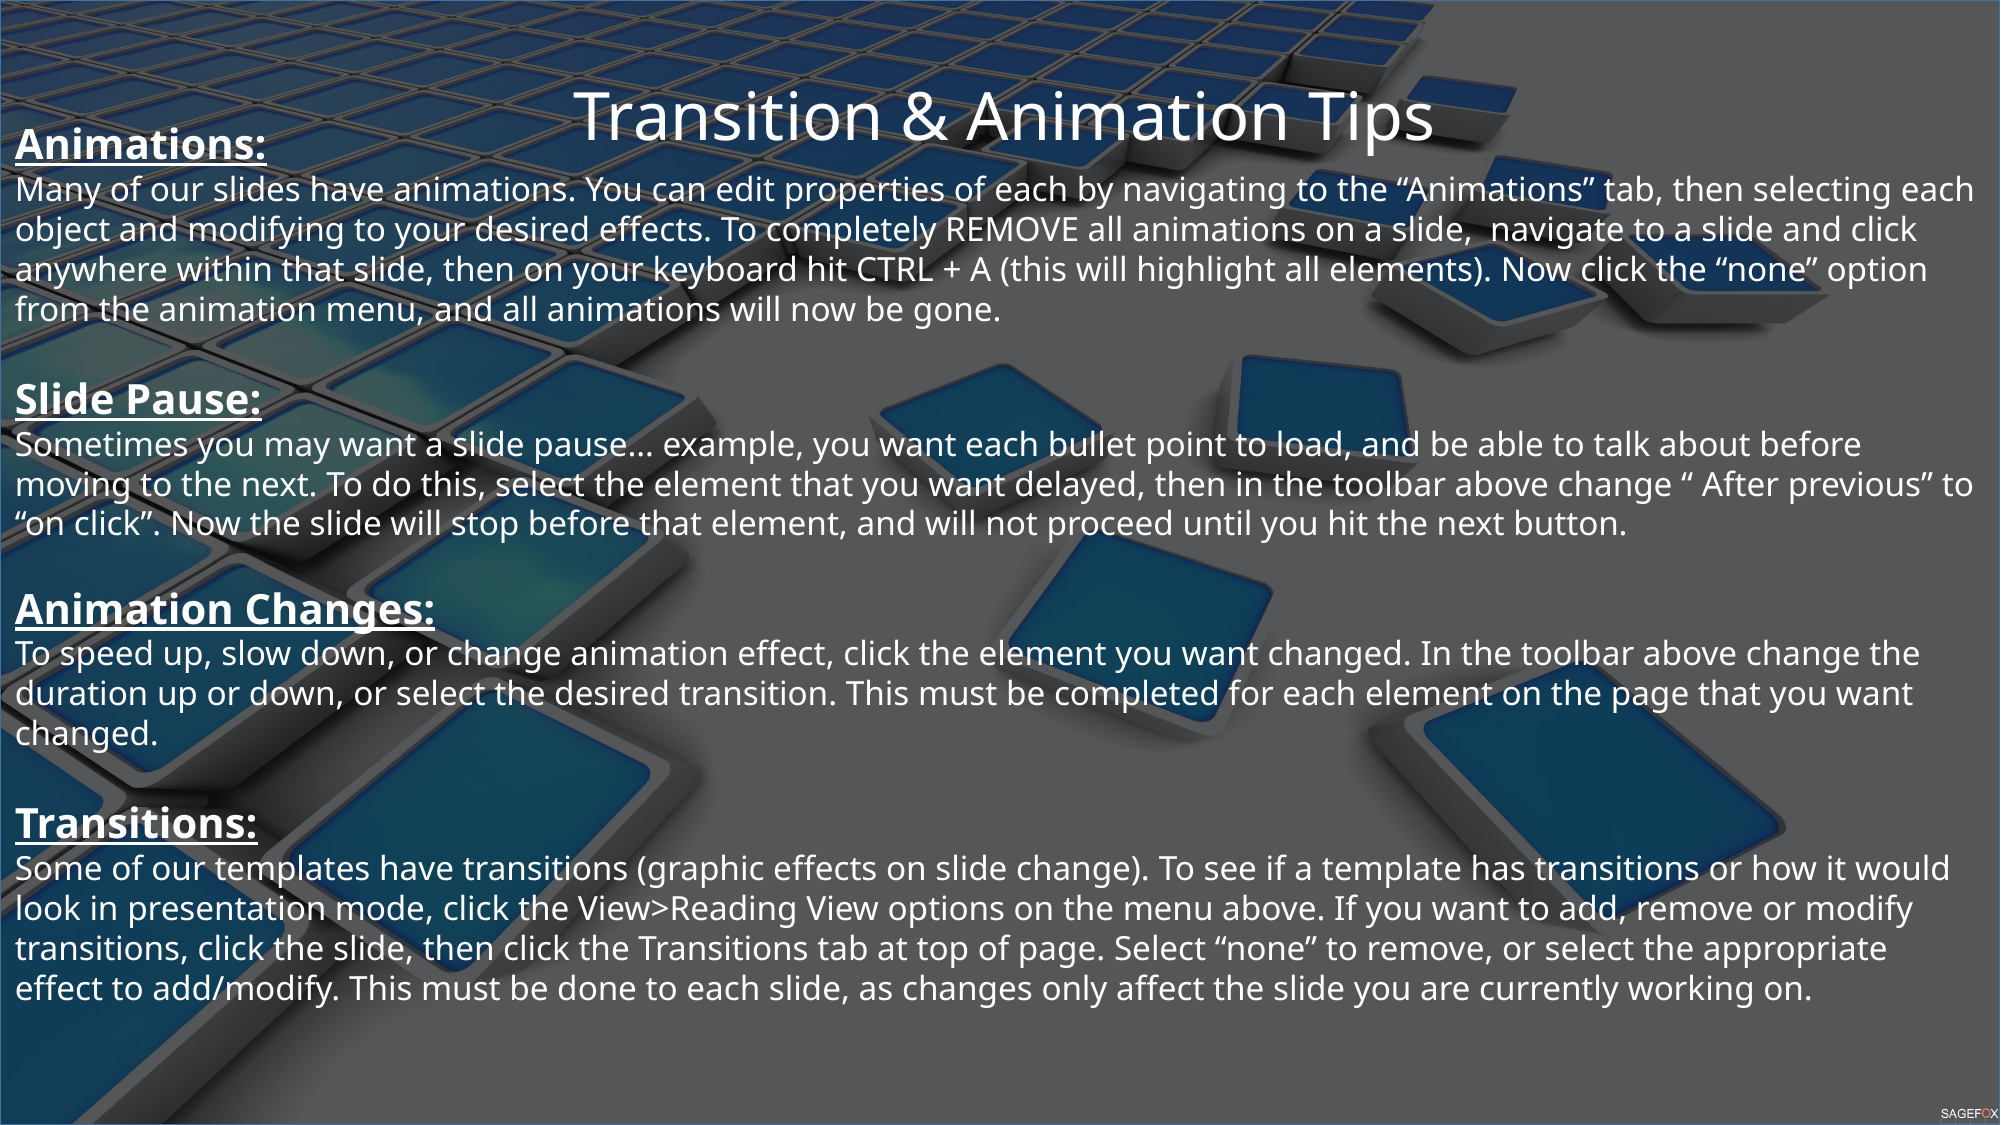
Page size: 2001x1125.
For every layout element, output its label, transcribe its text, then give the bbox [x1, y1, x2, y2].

title Transition & Animation Tips [477, 59, 1532, 177]
text_box Animations: Many of our slides have animations. You can edit properties of each by navigating to the “Animations” tab, then selecting each object and modifying to your desired effects. To completely REMOVE all animations on a slide, navigate to a slide and click anywhere within that slide, then on your keyboard hit CTRL + A (this will highlight all elements). Now click the “none” option from the animation menu, and all animations will now be gone. Slide Pause: Sometimes you may want a slide pause… example, you want each bullet point to load, and be able to talk about before moving to the next. To do this, select the element that you want delayed, then in the toolbar above change “ After previous” to “on click”. Now the slide will stop before that element, and will not proceed until you hit the next button. Animation Changes: To speed up, slow down, or change animation effect, click the element you want changed. In the toolbar above change the duration up or down, or select the desired transition. This must be completed for each element on the page that you want changed. Transitions: Some of our templates have transitions (graphic effects on slide change). To see if a template has transitions or how it would look in presentation mode, click the View>Reading View options on the menu above. If you want to add, remove or modify transitions, click the slide, then click the Transitions tab at top of page. Select “none” to remove, or select the appropriate effect to add/modify. This must be done to each slide, as changes only affect the slide you are currently working on. [0, 0, 2000, 1125]
